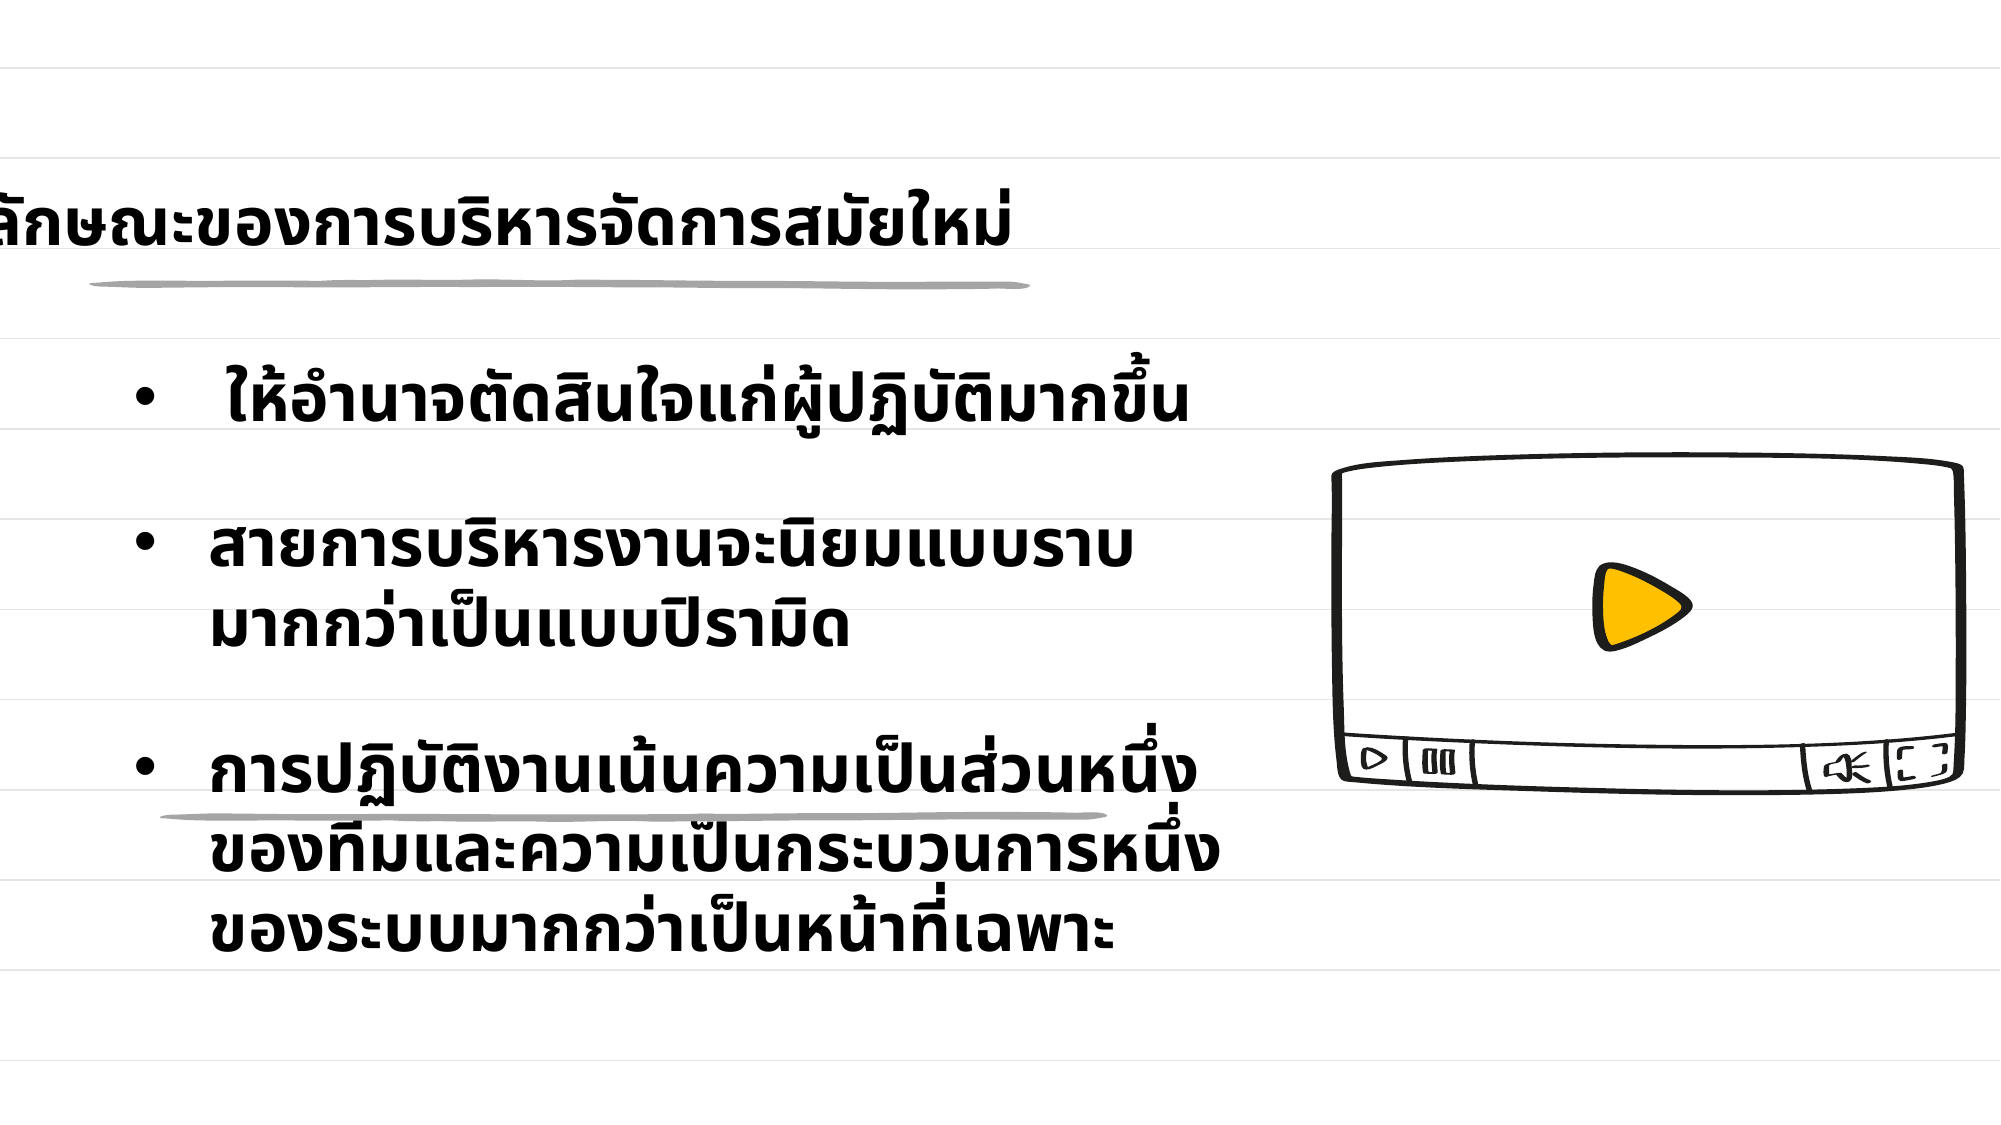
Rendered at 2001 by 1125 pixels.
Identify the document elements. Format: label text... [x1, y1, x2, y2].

text_box [159, 811, 1108, 822]
text_box ลักษณะของการบริหารจัดการสมัยใหม่ [0, 171, 1031, 266]
subtitle ให้อำนาจตัดสินใจแก่ผู้ปฏิบัติมากขึ้น สายการบริหารงานจะนิยมแบบราบมากกว่าเป็นแบบปิรามิด การปฏิบัติงานเน้นความเป็นส่วนหนึ่งของทีมและความเป็นกระบวนการหนึ่งของระบบมากกว่าเป็นหน้าที่เฉพาะ [113, 334, 1284, 914]
text_box [89, 279, 1030, 290]
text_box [1331, 452, 1967, 796]
